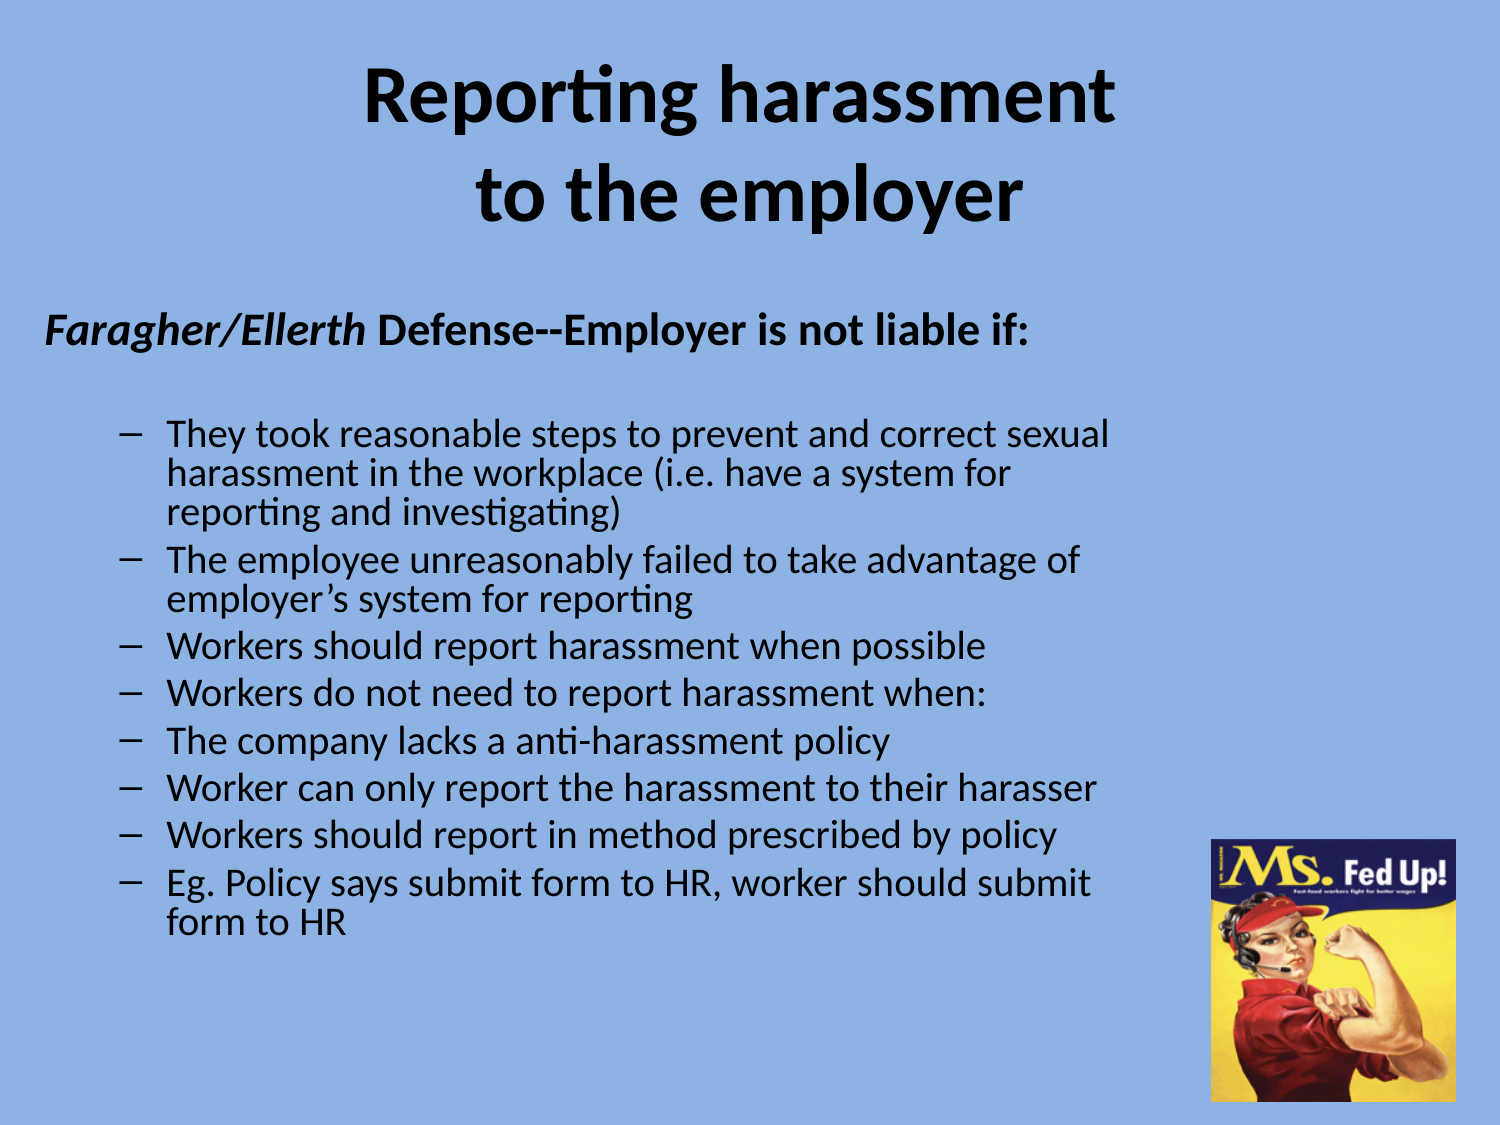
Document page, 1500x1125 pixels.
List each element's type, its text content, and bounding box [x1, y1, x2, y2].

list Faragher/Ellerth Defense--Employer is not liable if: They took reasonable steps to prevent and correct sexual harassment in the workplace (i.e. have a system for reporting and investigating) The employee unreasonably failed to take advantage of employer’s system for reporting Workers should report harassment when possible Workers do not need to report harassment when: The company lacks a anti-harassment policy Worker can only report the harassment to their harasser Workers should report in method prescribed by policy Eg. Policy says submit form to HR, worker should submit form to HR [29, 301, 1136, 1084]
title Reporting harassment to the employer [75, 45, 1425, 233]
picture [1211, 839, 1456, 1103]
